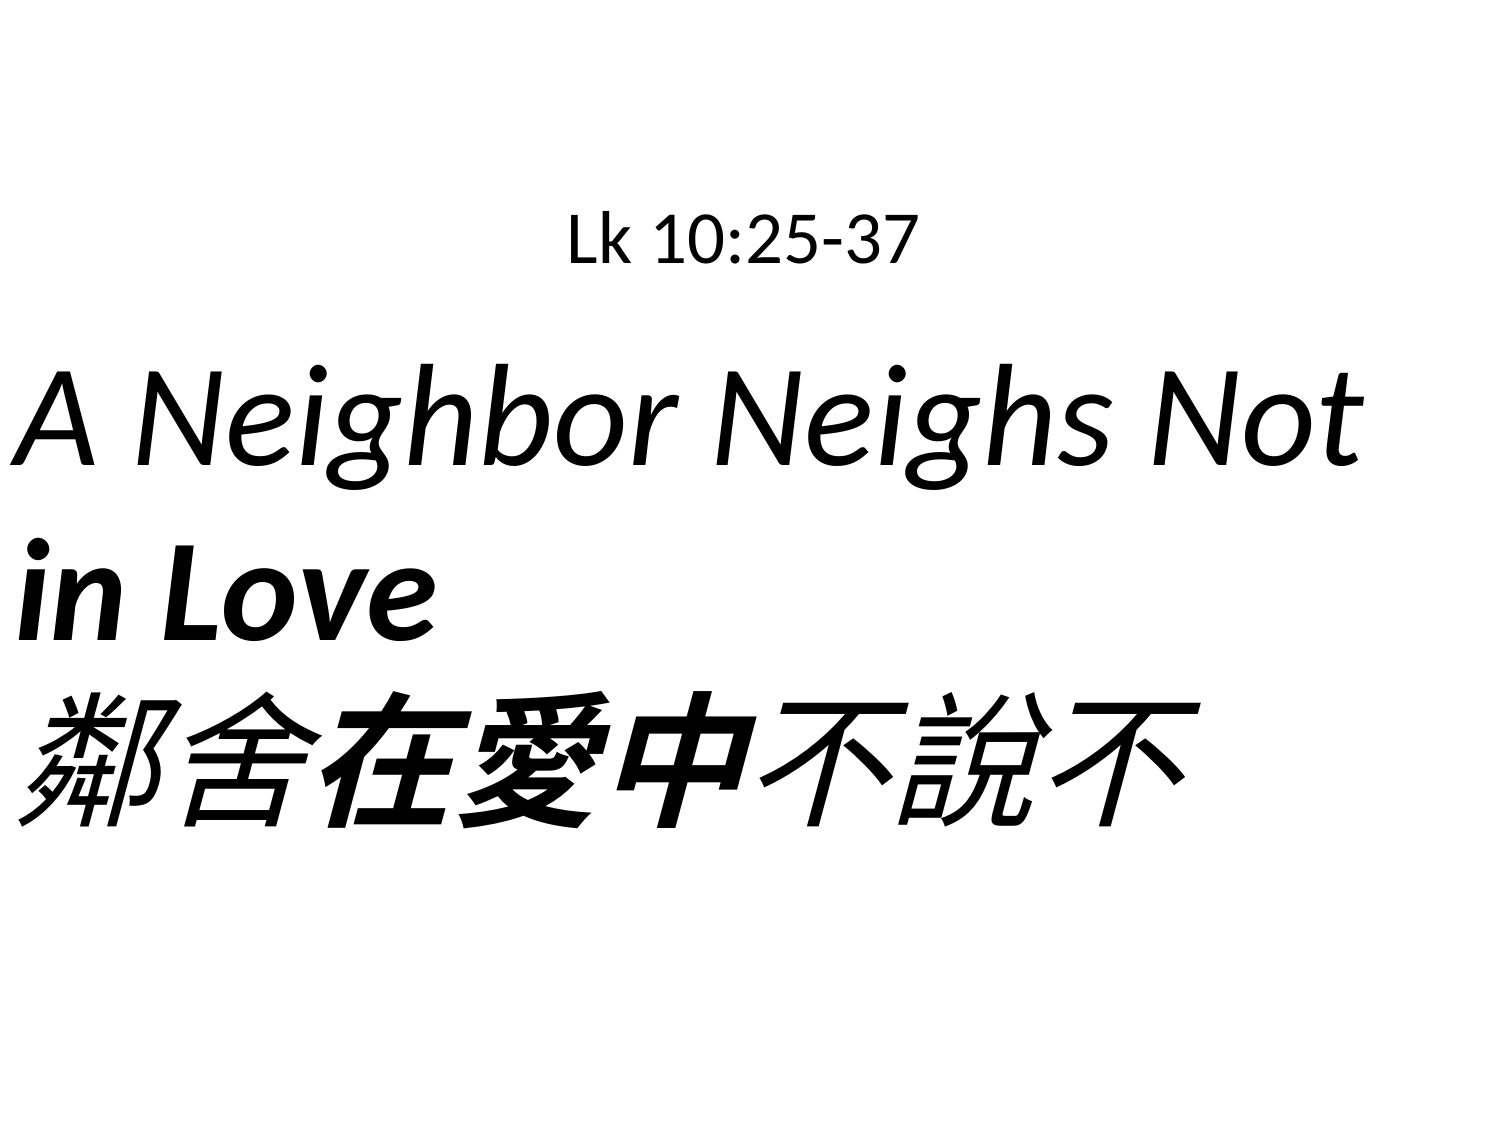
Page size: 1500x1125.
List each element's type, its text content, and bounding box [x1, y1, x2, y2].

text_box Lk 10:25-37 [299, 181, 1188, 287]
text_box A Neighbor Neighs Not in Love 鄰舍在愛中不說不 [0, 312, 1500, 852]
